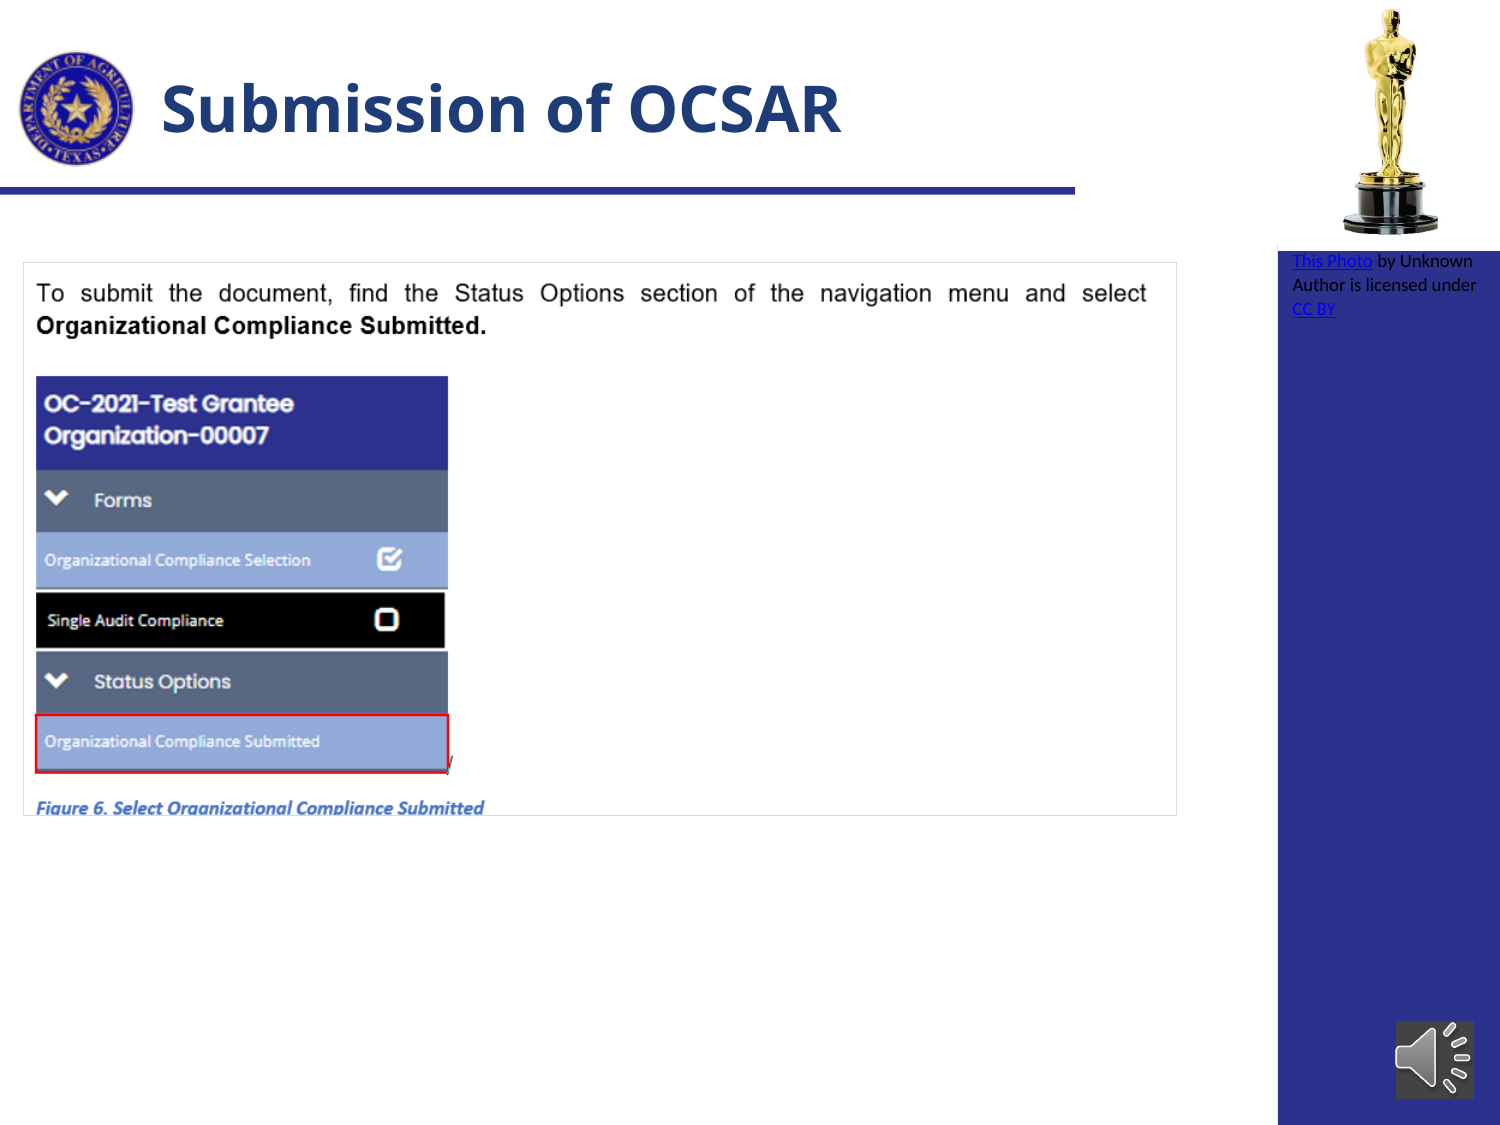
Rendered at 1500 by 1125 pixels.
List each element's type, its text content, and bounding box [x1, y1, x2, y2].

text_box [1276, 258, 1500, 1125]
picture [1394, 1019, 1476, 1101]
text_box Submission of OCSAR [155, 64, 1151, 149]
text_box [1277, 0, 1500, 252]
text_box [0, 185, 1077, 197]
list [23, 262, 1177, 816]
picture [0, 35, 151, 178]
